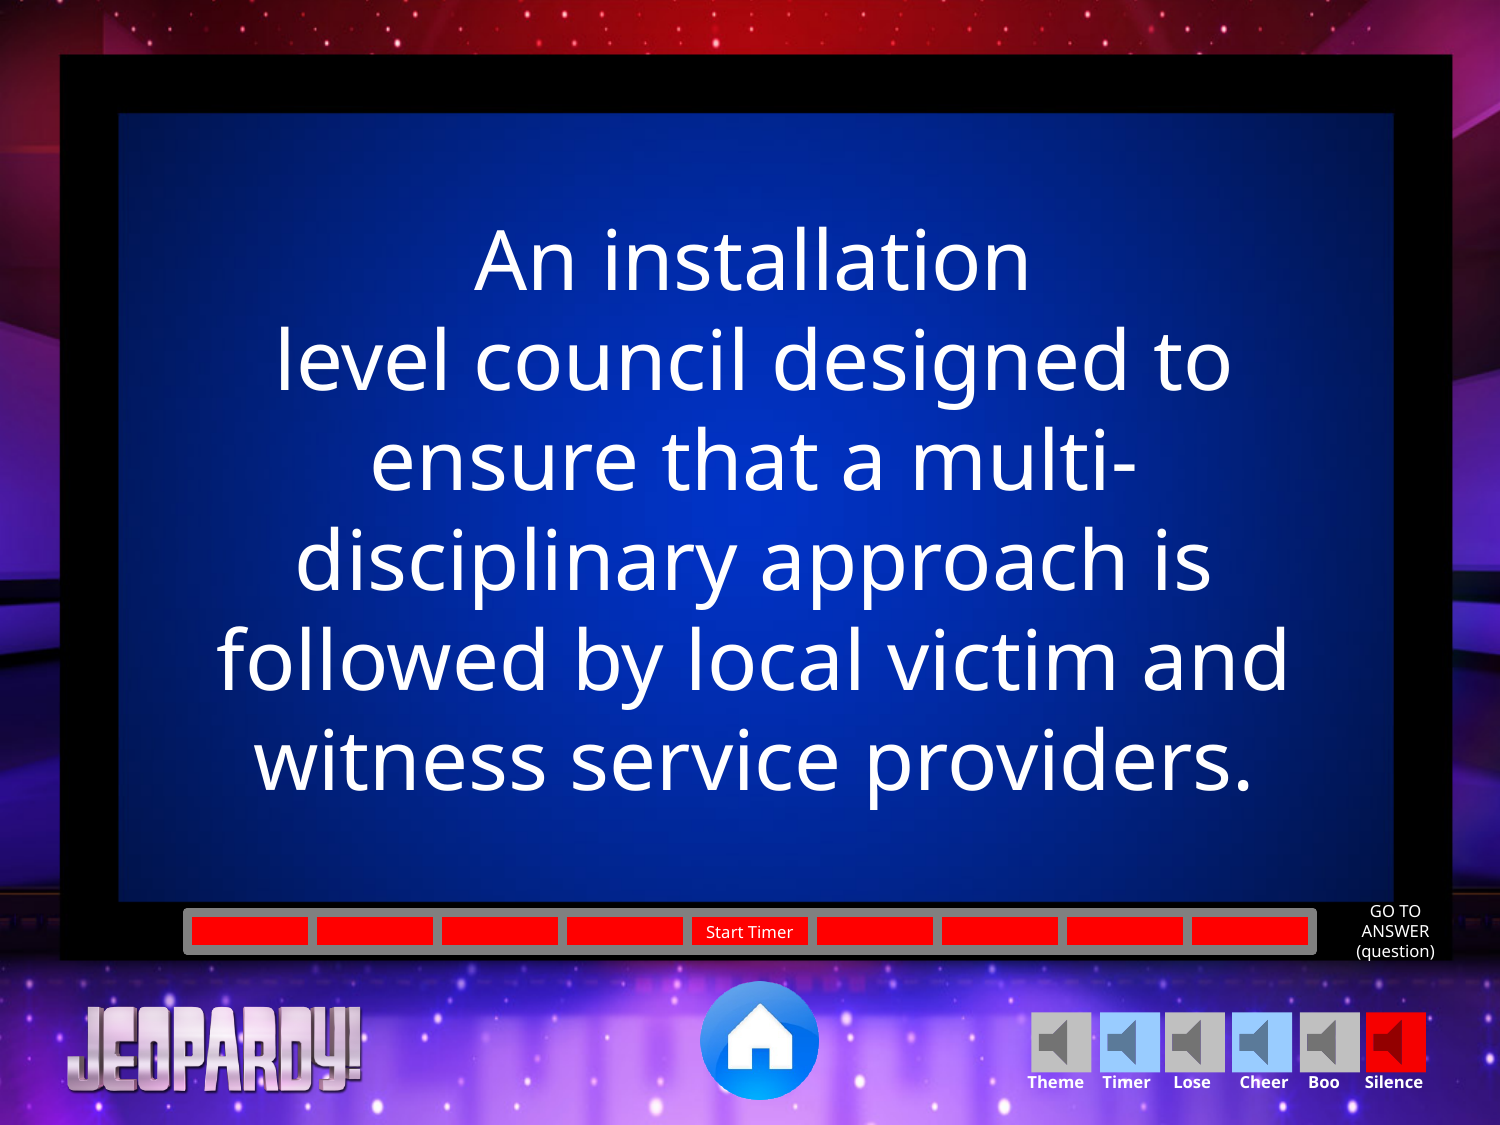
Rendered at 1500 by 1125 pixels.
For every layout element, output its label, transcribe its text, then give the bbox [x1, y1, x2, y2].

picture [0, 0, 1500, 1125]
text_box An installation level council designed to ensure that a multi-disciplinary approach is followed by local victim and witness service providers. [133, 129, 1375, 815]
